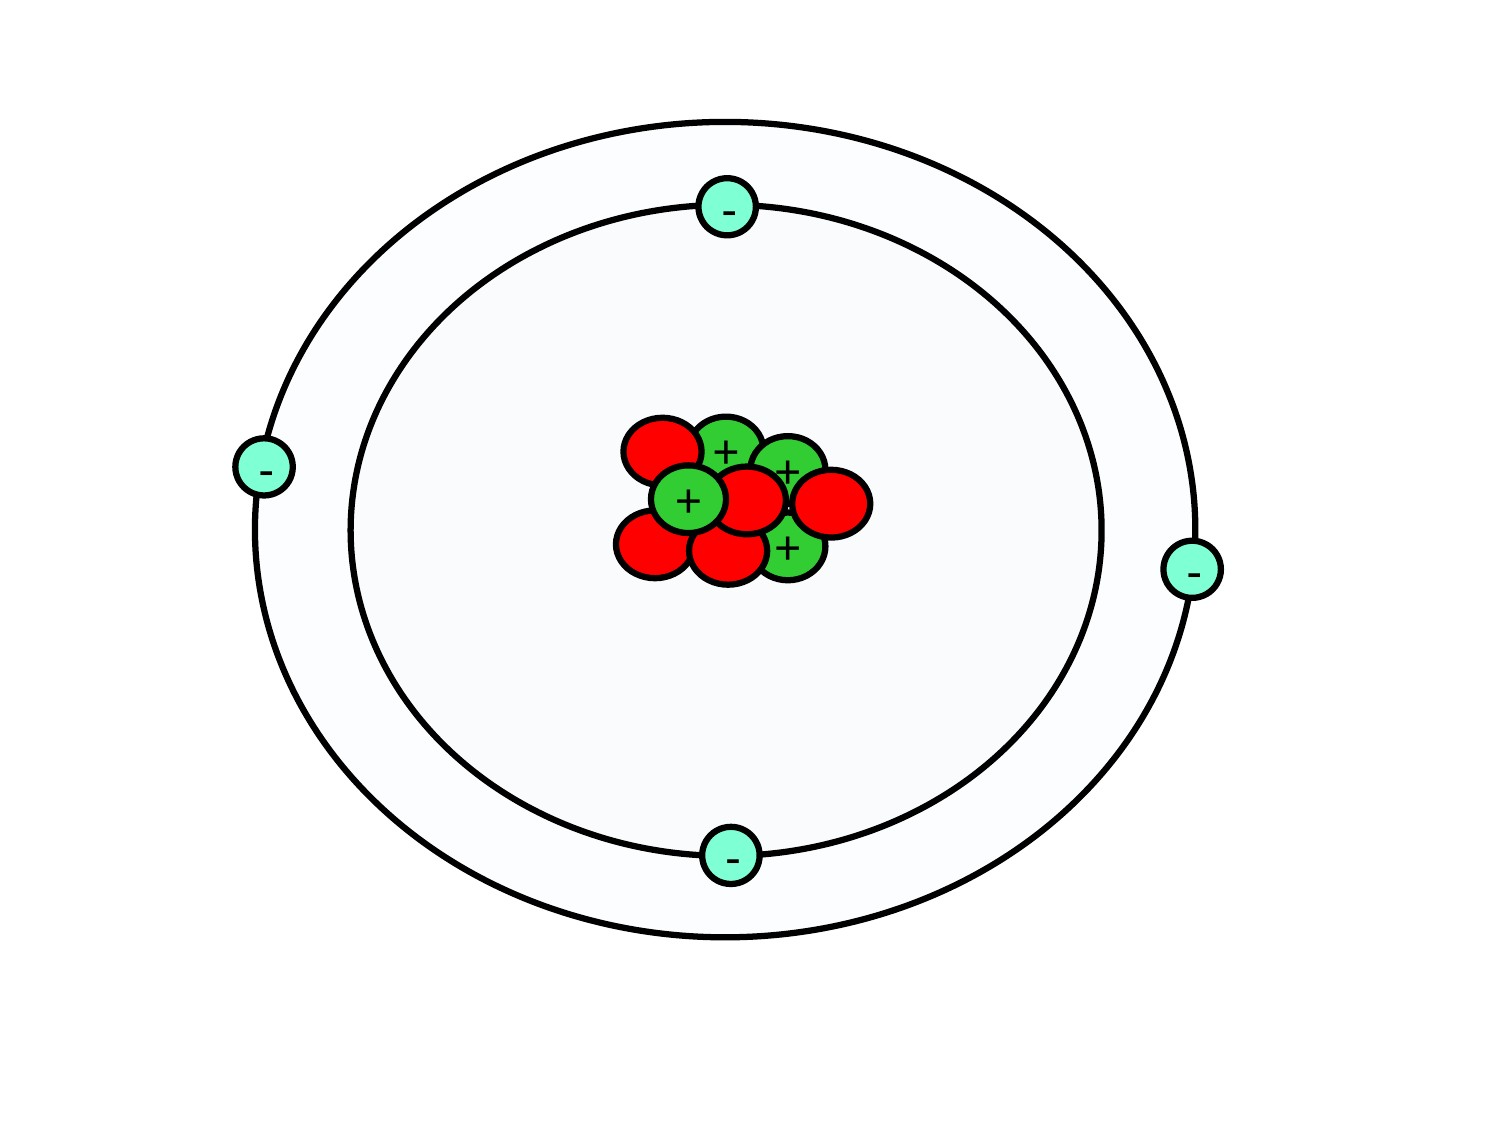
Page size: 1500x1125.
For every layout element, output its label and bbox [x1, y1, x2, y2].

text_box [688, 414, 826, 461]
text_box [750, 433, 888, 508]
text_box [650, 463, 788, 537]
text_box [235, 430, 349, 505]
text_box [686, 545, 744, 587]
text_box [701, 819, 816, 893]
text_box [1163, 532, 1278, 607]
text_box [252, 119, 1198, 940]
text_box [348, 203, 1104, 857]
text_box [750, 514, 888, 584]
text_box [613, 509, 689, 581]
text_box [621, 415, 683, 485]
text_box [698, 170, 813, 245]
